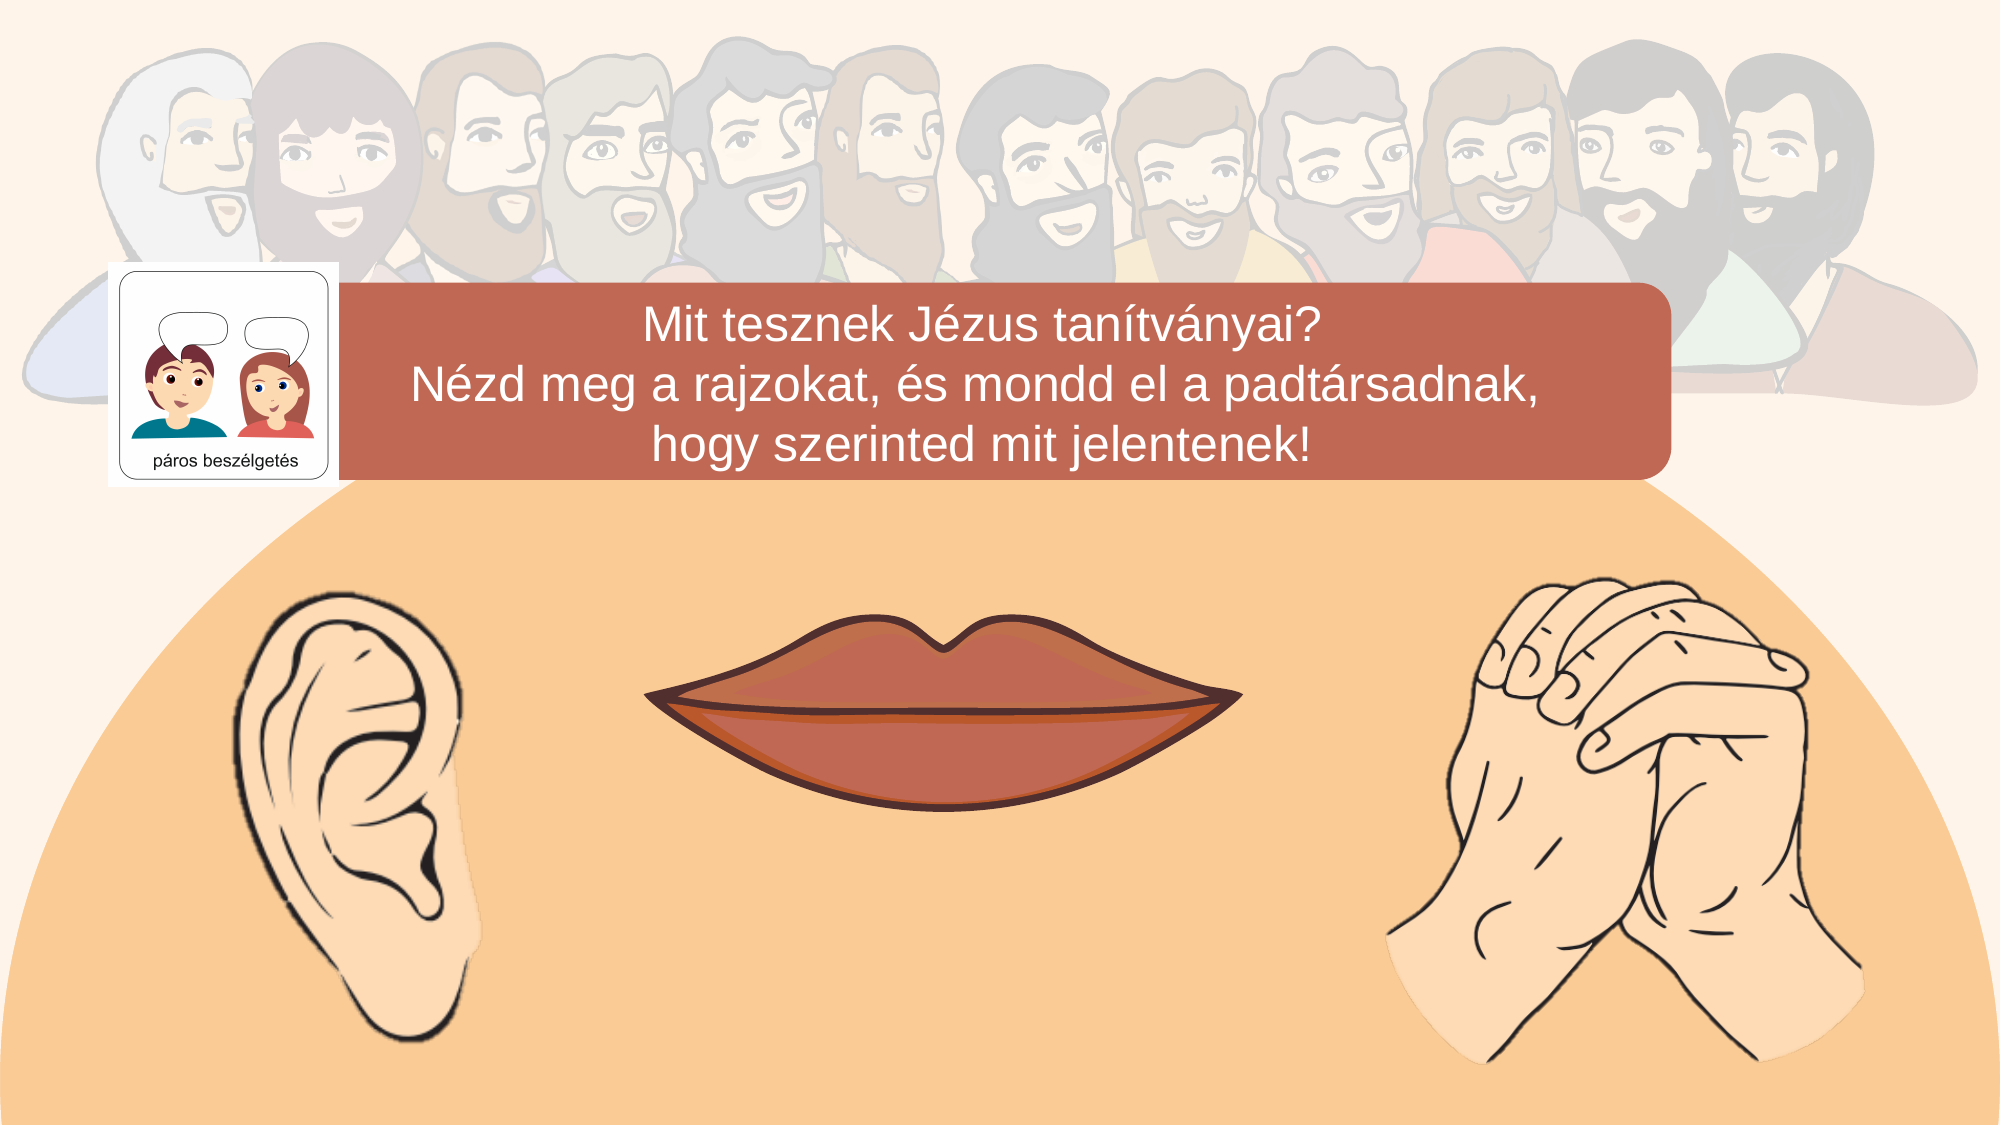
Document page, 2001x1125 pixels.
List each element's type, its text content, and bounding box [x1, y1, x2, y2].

text_box Mit tesznek Jézus tanítványai? Nézd meg a rajzokat, és mondd el a padtársadnak, hogy szerinted mit jelentenek! [339, 432, 1673, 482]
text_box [20, 26, 1980, 432]
picture [163, 491, 517, 1125]
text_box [641, 611, 1246, 815]
text_box [0, 0, 2000, 1125]
picture [1353, 546, 1893, 1118]
picture [108, 262, 339, 487]
